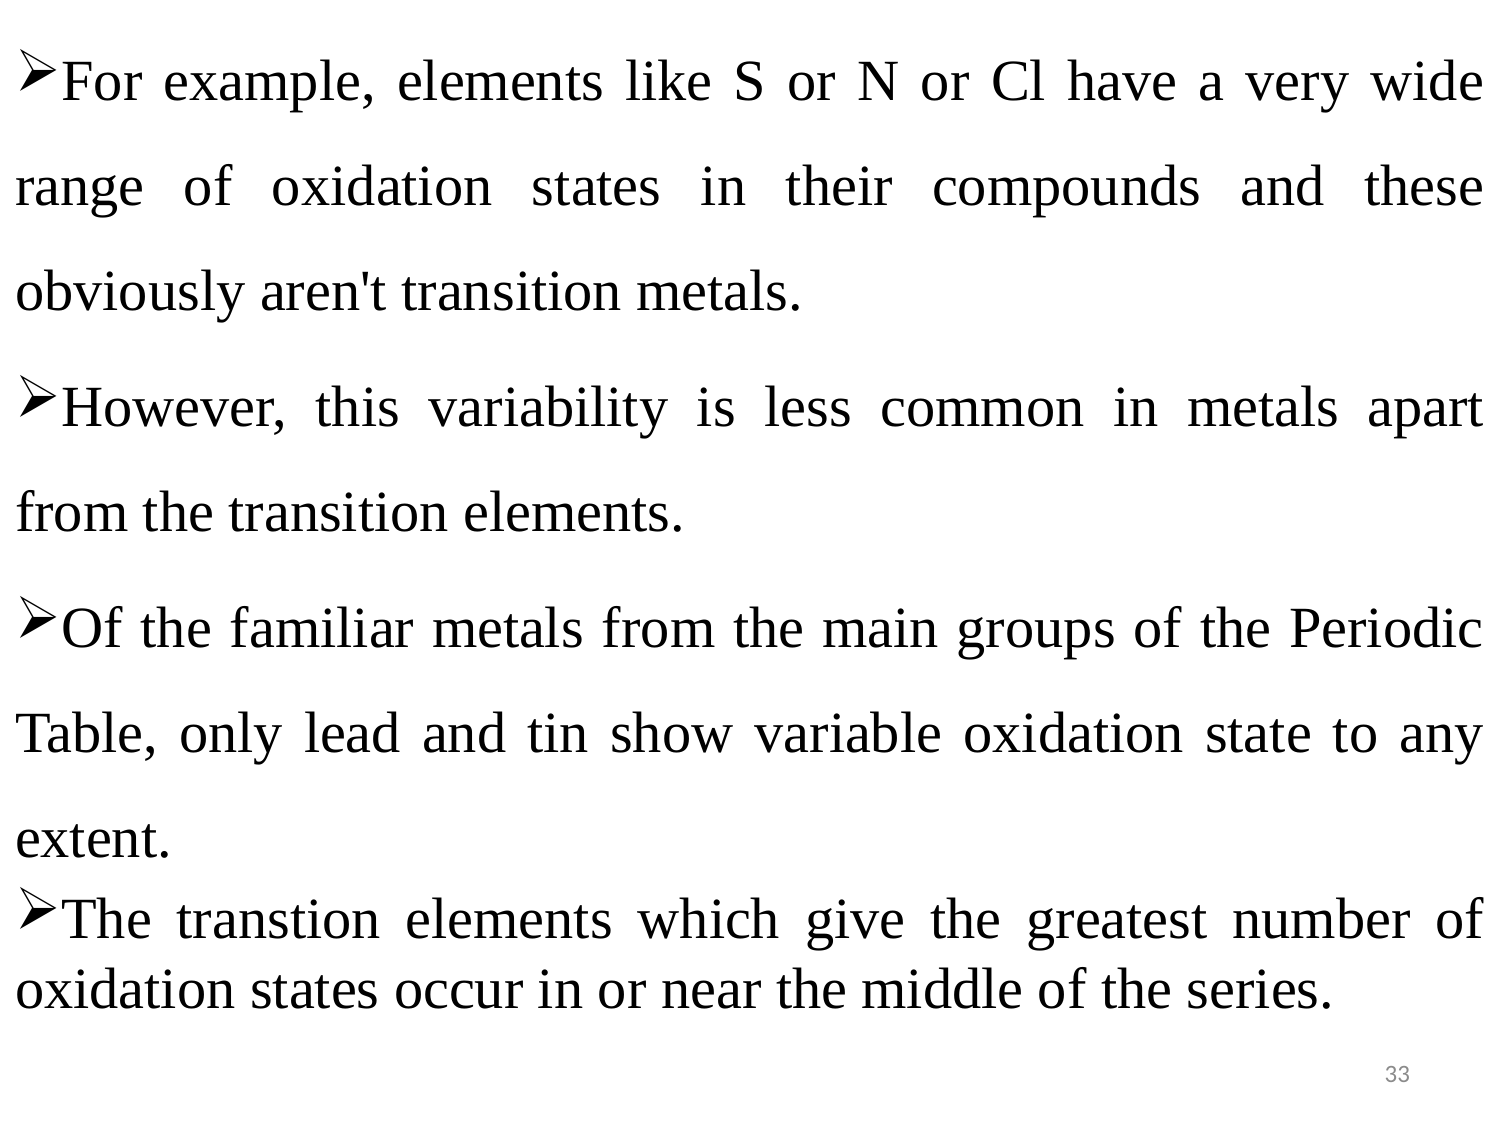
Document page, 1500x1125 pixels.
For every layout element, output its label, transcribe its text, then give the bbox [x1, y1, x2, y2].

subtitle For example, elements like S or N or Cl have a very wide range of oxidation states in their compounds and these obviously aren't transition metals. However, this variability is less common in metals apart from the transition elements. Of the familiar metals from the main groups of the Periodic Table, only lead and tin show variable oxidation state to any extent. The transtion elements which give the greatest number of oxidation states occur in or near the middle of the series. [0, 0, 1500, 1125]
slide_number 33 [1074, 1042, 1425, 1103]
